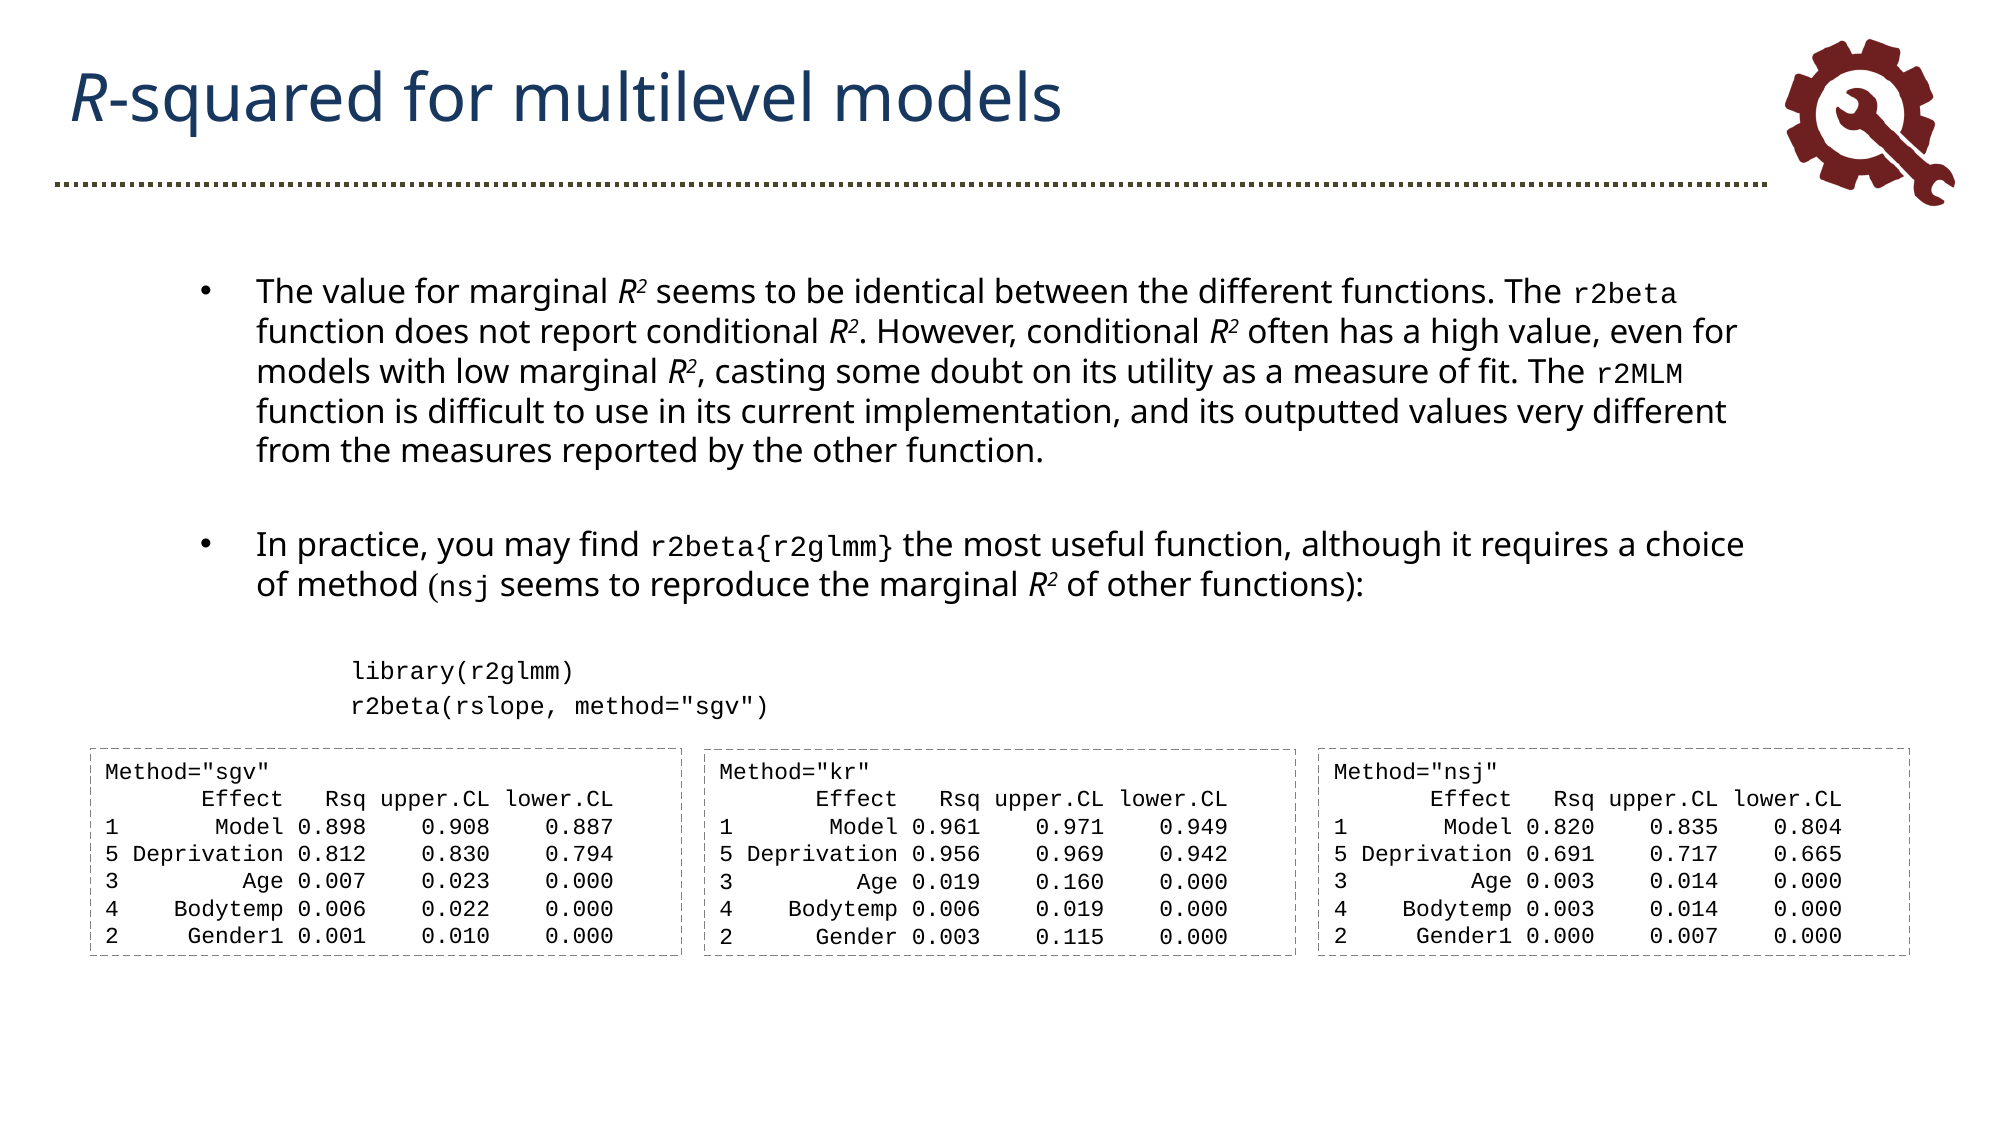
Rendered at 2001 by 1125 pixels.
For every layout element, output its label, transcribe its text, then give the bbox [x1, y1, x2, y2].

list The value for marginal R2 seems to be identical between the different functions. The r2beta function does not report conditional R2. However, conditional R2 often has a high value, even for models with low marginal R2, casting some doubt on its utility as a measure of fit. The r2MLM function is difficult to use in its current implementation, and its outputted values very different from the measures reported by the other function. In practice, you may find r2beta{r2glmm} the most useful function, although it requires a choice of method (nsj seems to reproduce the marginal R2 of other functions): library(r2glmm) r2beta(rslope, method="sgv") [184, 262, 1792, 1071]
text_box Method="nsj" Effect Rsq upper.CL lower.CL 1 Model 0.820 0.835 0.804 5 Deprivation 0.691 0.717 0.665 3 Age 0.003 0.014 0.000 4 Bodytemp 0.003 0.014 0.000 2 Gender1 0.000 0.007 0.000 [1318, 748, 1910, 956]
picture [1779, 31, 1961, 213]
text_box R-squared for multilevel models [55, 47, 1774, 143]
text_box Method="sgv" Effect Rsq upper.CL lower.CL 1 Model 0.898 0.908 0.887 5 Deprivation 0.812 0.830 0.794 3 Age 0.007 0.023 0.000 4 Bodytemp 0.006 0.022 0.000 2 Gender1 0.001 0.010 0.000 [90, 748, 682, 956]
text_box Method="kr" Effect Rsq upper.CL lower.CL 1 Model 0.961 0.971 0.949 5 Deprivation 0.956 0.969 0.942 3 Age 0.019 0.160 0.000 4 Bodytemp 0.006 0.019 0.000 2 Gender 0.003 0.115 0.000 [704, 749, 1296, 956]
